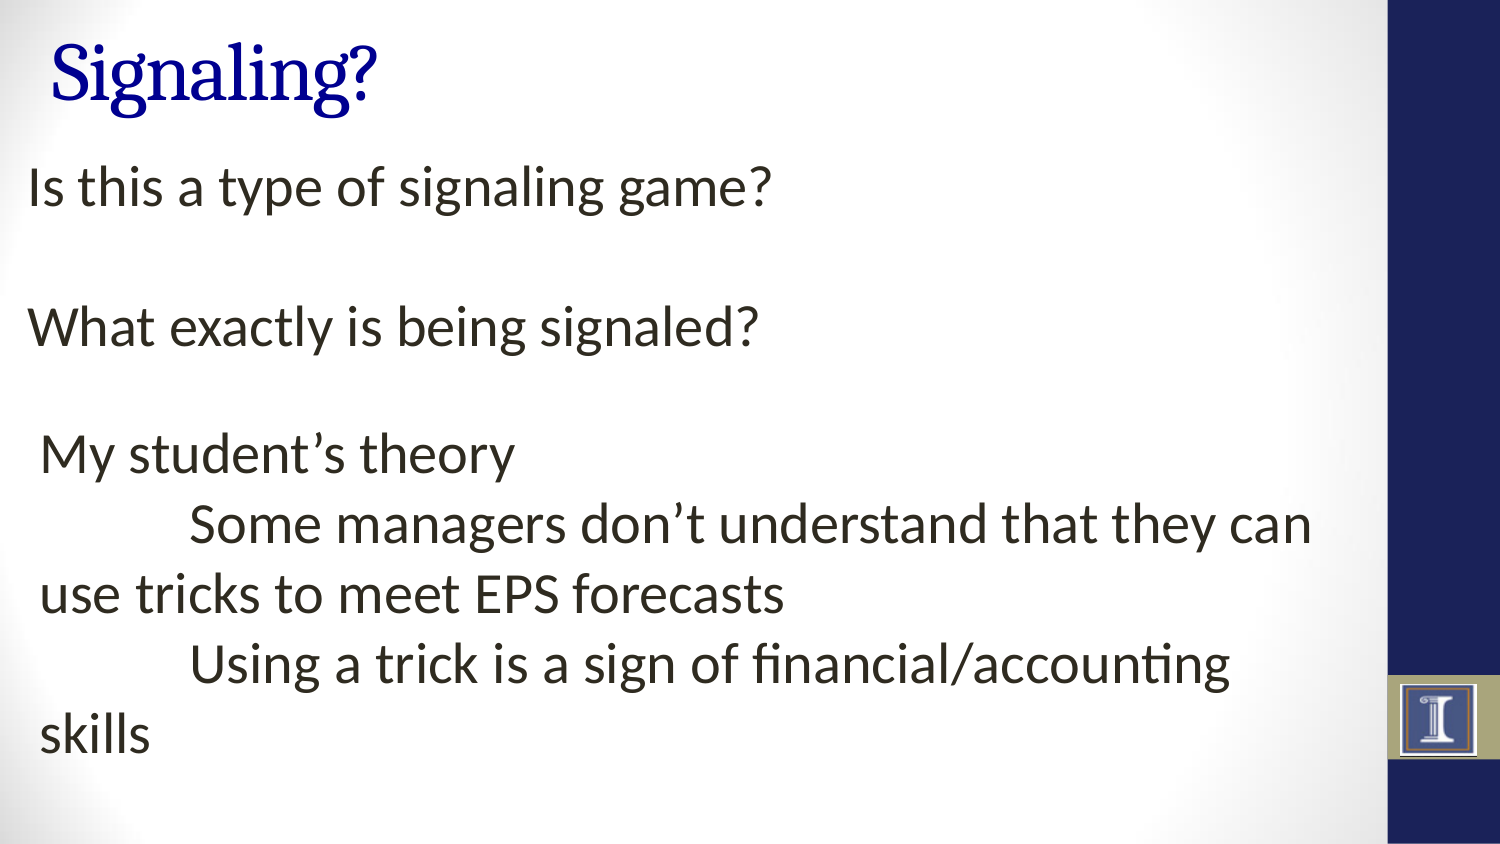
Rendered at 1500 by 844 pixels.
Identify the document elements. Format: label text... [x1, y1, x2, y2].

text_box My student’s theory Some managers don’t understand that they can use tricks to meet EPS forecasts Using a trick is a sign of financial/accounting skills [24, 407, 1338, 773]
picture [1400, 684, 1477, 757]
picture [0, 0, 1387, 844]
title Signaling? [37, 9, 1375, 140]
text_box Is this a type of signaling game? What exactly is being signaled? [12, 140, 1375, 576]
